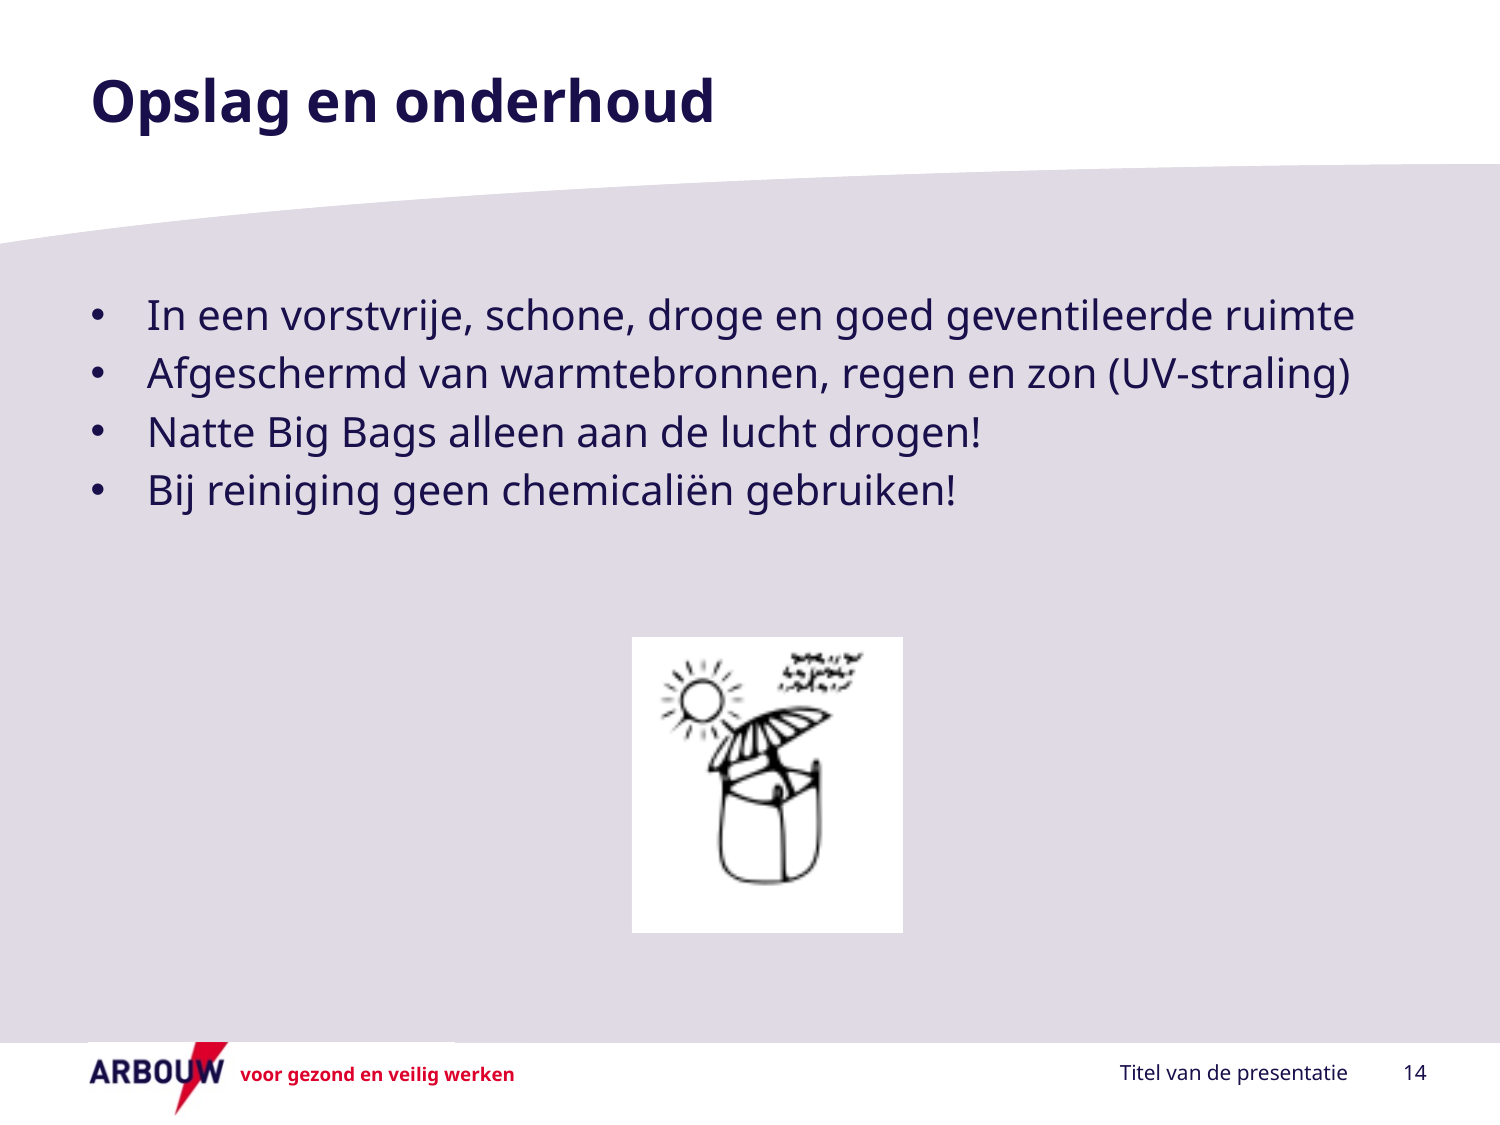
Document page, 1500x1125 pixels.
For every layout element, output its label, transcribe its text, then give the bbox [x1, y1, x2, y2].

title Opslag en onderhoud [75, 11, 1430, 188]
footer Titel van de presentatie [890, 1043, 1363, 1104]
picture [631, 636, 904, 933]
list In een vorstvrije, schone, droge en goed geventileerde ruimte Afgeschermd van warmtebronnen, regen en zon (UV-straling) Natte Big Bags alleen aan de lucht drogen! Bij reiniging geen chemicaliën gebruiken! [75, 281, 1424, 1008]
slide_number 14 [1364, 1043, 1442, 1104]
picture [88, 1042, 234, 1118]
